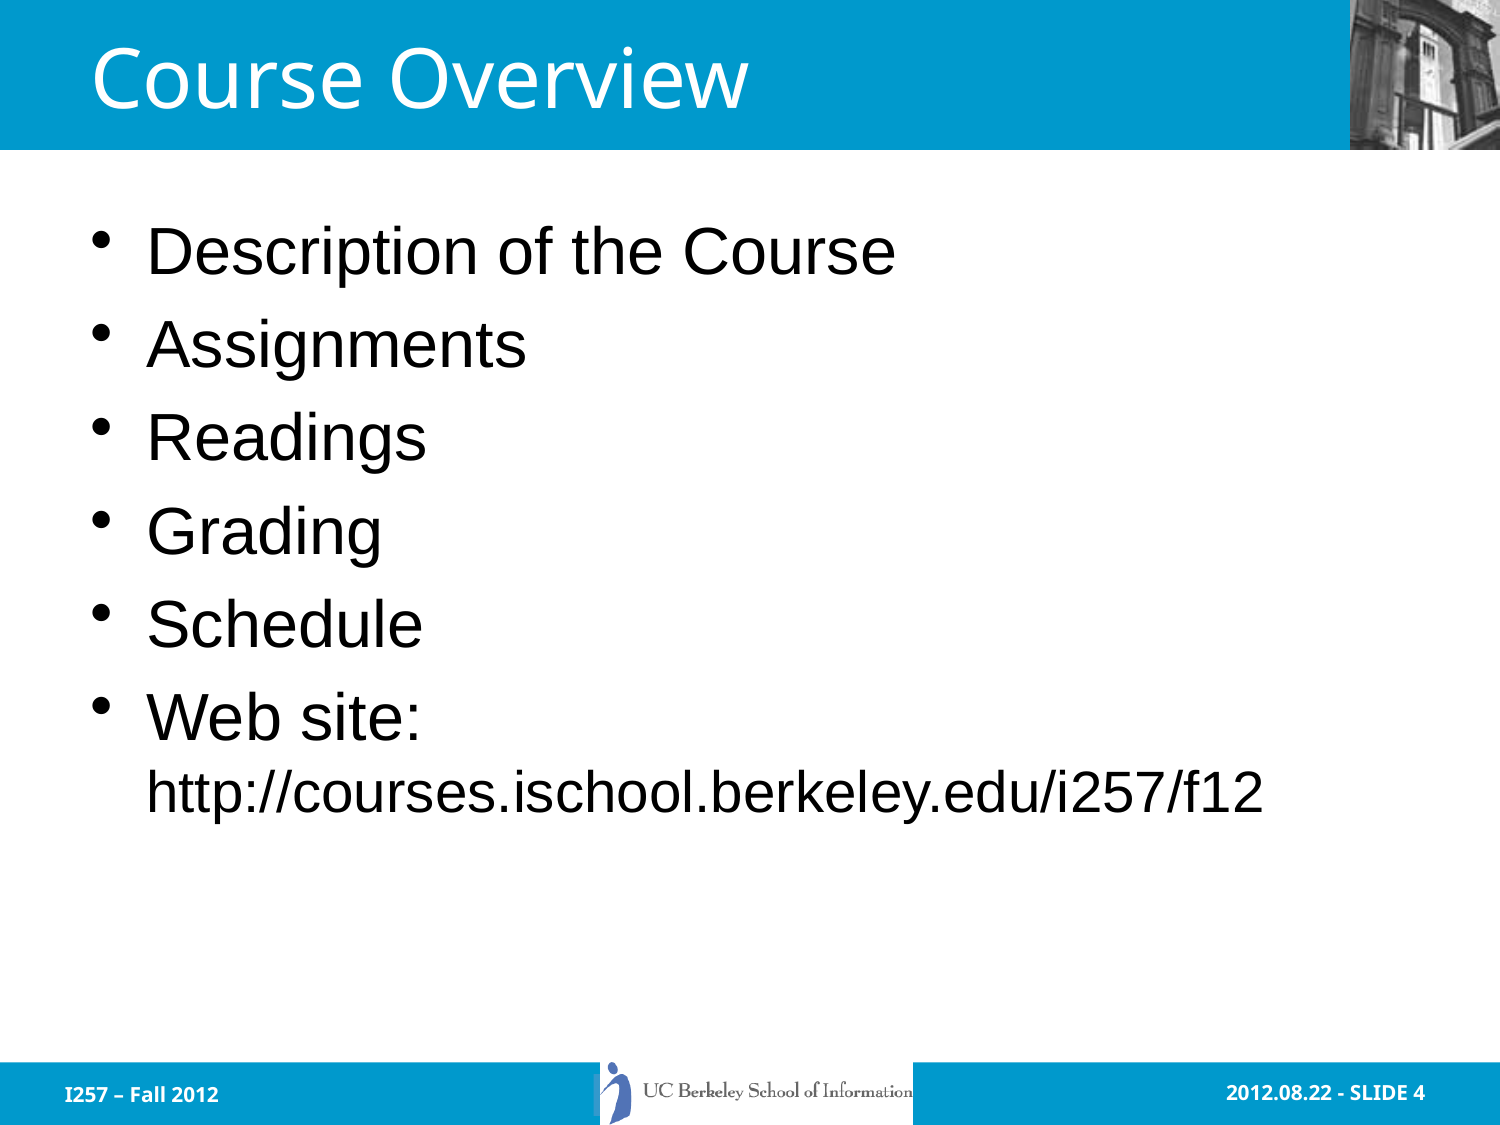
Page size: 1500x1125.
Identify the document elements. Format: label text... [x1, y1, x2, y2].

list Description of the Course Assignments Readings Grading Schedule Web site: http://courses.ischool.berkeley.edu/i257/f12 [75, 200, 1425, 1013]
picture [1351, 0, 1500, 150]
picture [594, 1062, 912, 1125]
title Course Overview [75, 0, 1350, 150]
